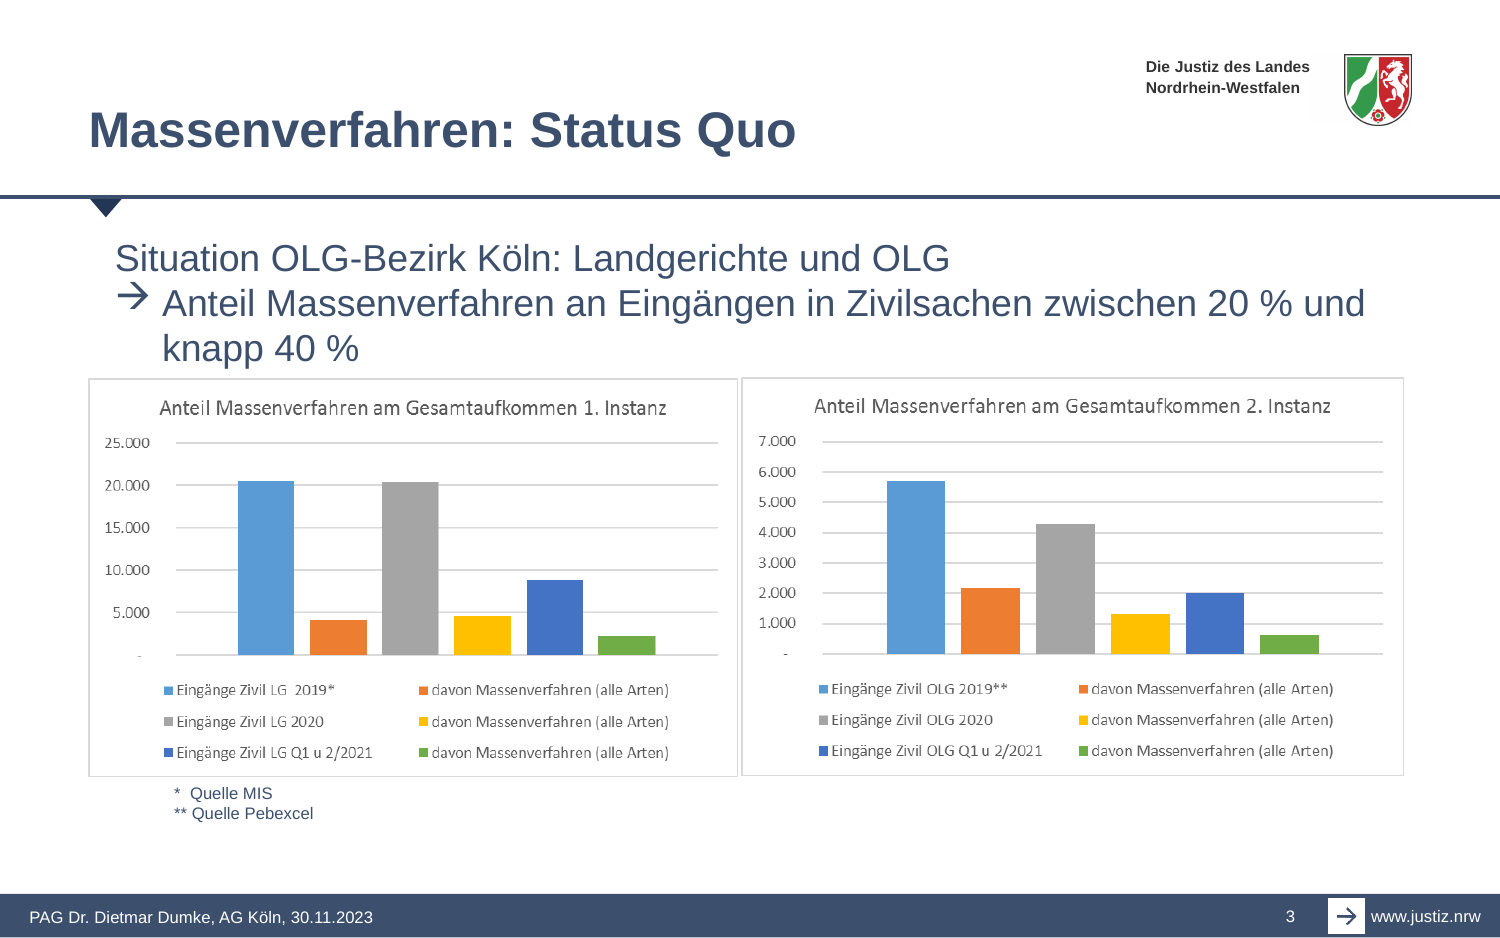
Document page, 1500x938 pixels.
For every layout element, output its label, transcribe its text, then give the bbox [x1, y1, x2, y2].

text_box * Quelle MIS ** Quelle Pebexcel [159, 777, 727, 831]
slide_number 3 [1171, 893, 1311, 938]
picture [1328, 898, 1365, 934]
footer PAG Dr. Dietmar Dumke, AG Köln, 30.11.2023 [29, 895, 810, 938]
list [88, 378, 738, 777]
picture [741, 377, 1404, 777]
title Massenverfahren: Status Quo [88, 96, 1311, 182]
text_box Situation OLG-Bezirk Köln: Landgerichte und OLG Anteil Massenverfahren an Eingängen in Zivilsachen zwischen 20 % und knapp 40 % [100, 226, 1404, 377]
picture [1310, 54, 1412, 126]
